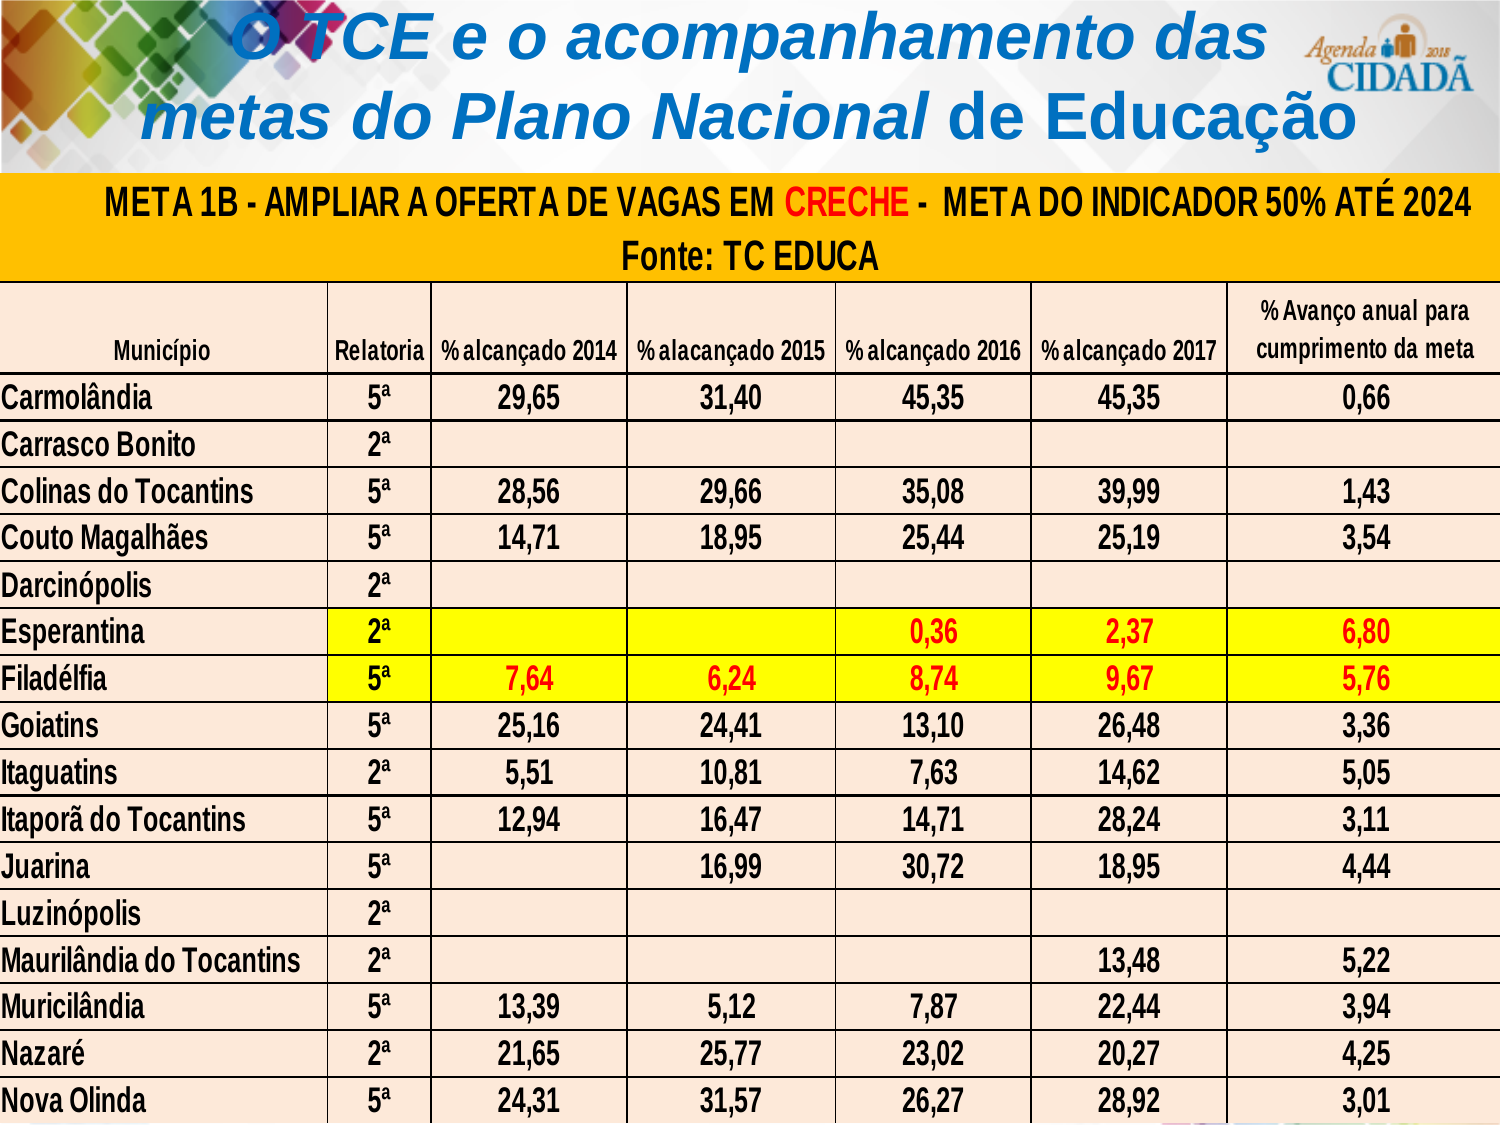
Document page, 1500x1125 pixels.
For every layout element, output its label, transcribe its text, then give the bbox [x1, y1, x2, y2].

picture [0, 0, 1500, 1125]
title O TCE e o acompanhamento das metas do Plano Nacional de Educação [125, 13, 1375, 133]
